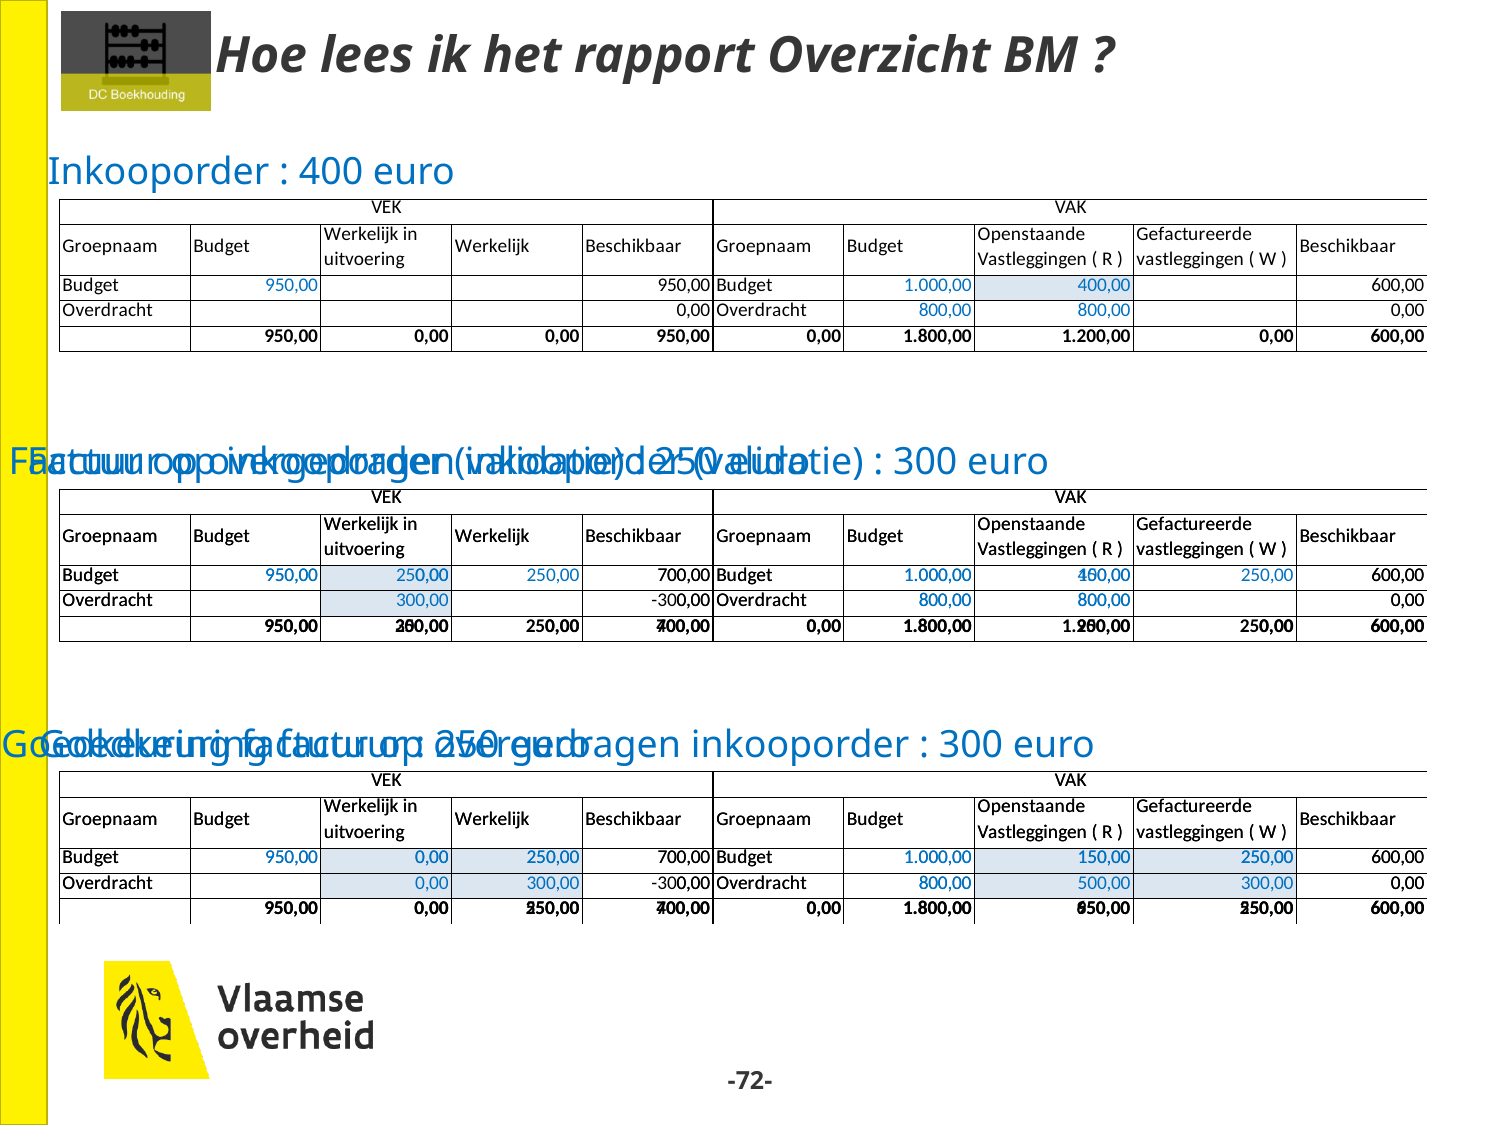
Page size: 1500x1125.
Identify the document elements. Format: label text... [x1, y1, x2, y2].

picture [104, 961, 373, 1079]
text_box Factuur op overgedragen inkooporder (validatie) : 300 euro [0, 429, 1065, 490]
picture [61, 11, 211, 111]
text_box Goedkeuring factuur op overgedragen inkooporder : 300 euro [0, 712, 1111, 772]
text_box Inkooporder : 400 euro [33, 139, 471, 200]
text_box Hoe lees ik het rapport Overzicht BM ? [200, 15, 1130, 90]
picture [59, 771, 1428, 925]
picture [59, 488, 1428, 643]
picture [59, 198, 1428, 353]
